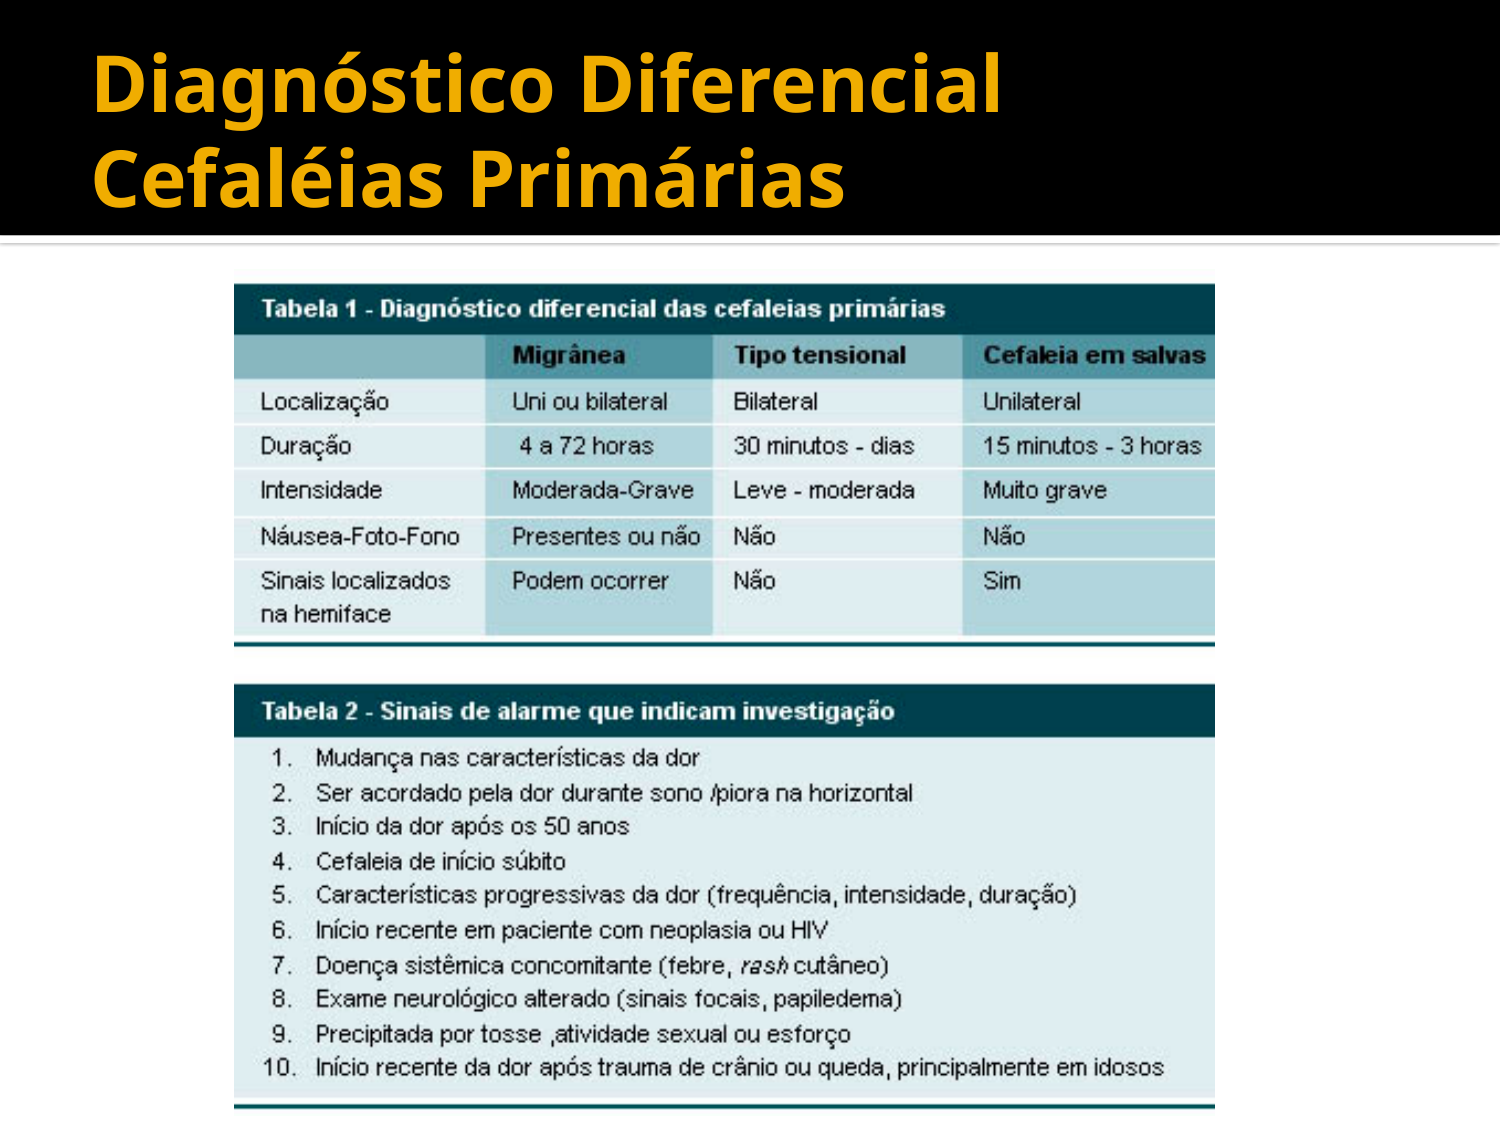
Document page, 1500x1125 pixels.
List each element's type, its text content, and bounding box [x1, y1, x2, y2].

title Diagnóstico Diferencial Cefaléias Primárias [75, 25, 1425, 231]
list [234, 269, 1215, 1116]
